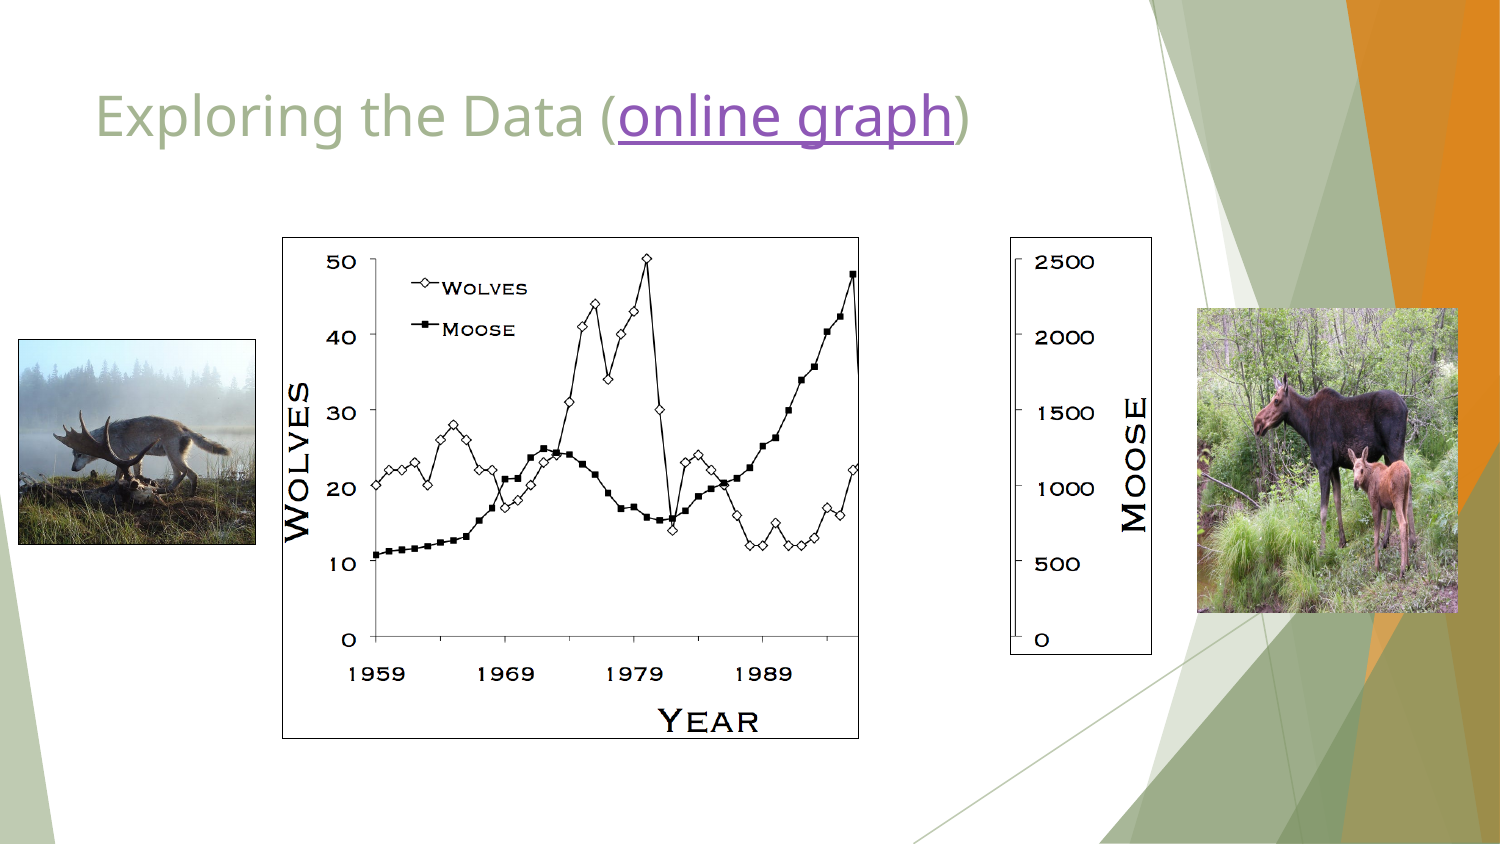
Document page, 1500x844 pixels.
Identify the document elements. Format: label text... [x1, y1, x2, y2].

picture [282, 237, 859, 740]
picture [1197, 307, 1458, 613]
picture [17, 339, 256, 546]
title Exploring the Data (online graph) [83, 75, 1141, 238]
picture [1010, 237, 1153, 656]
